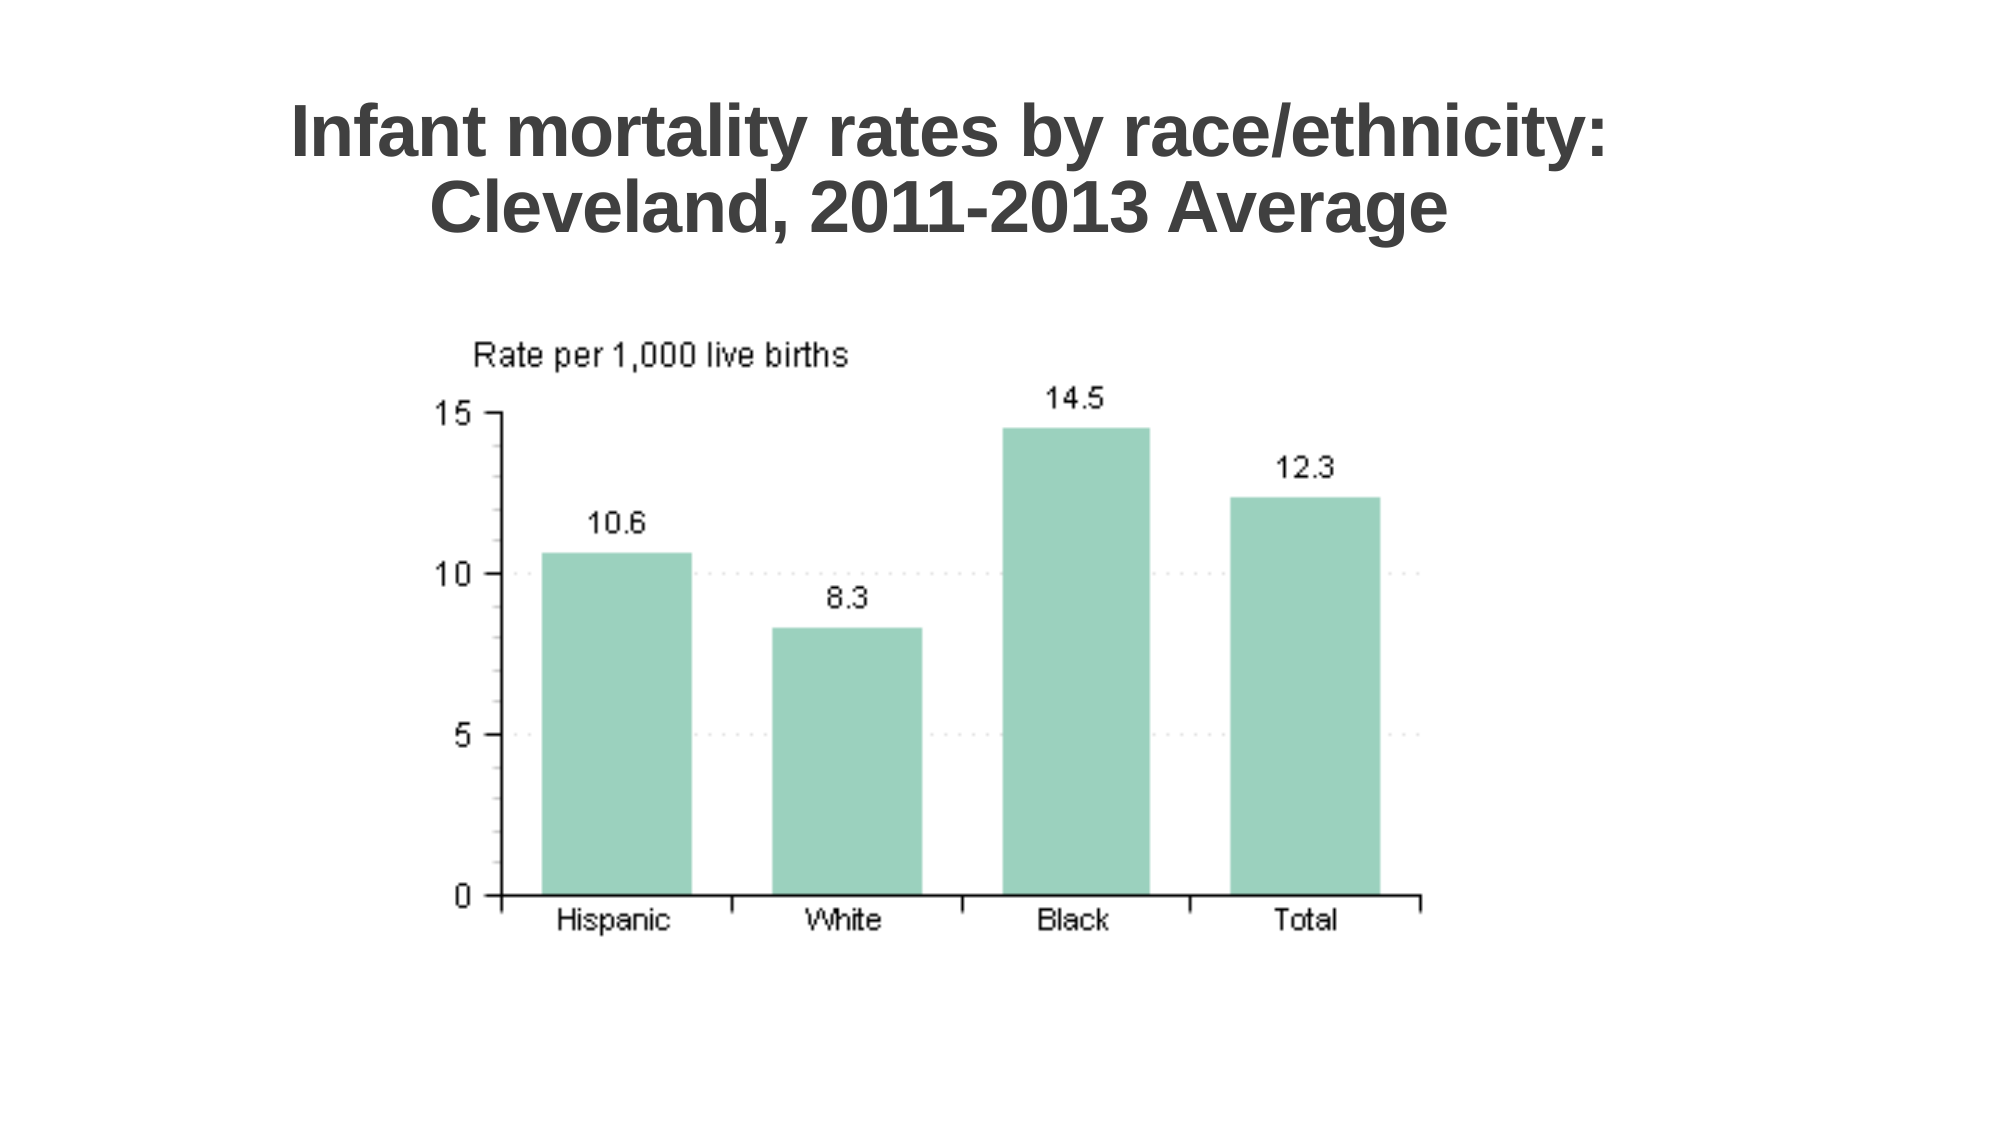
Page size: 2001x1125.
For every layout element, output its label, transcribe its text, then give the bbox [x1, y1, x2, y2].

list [429, 314, 1471, 1107]
title Infant mortality rates by race/ethnicity: Cleveland, 2011-2013 Average [244, 38, 1655, 255]
